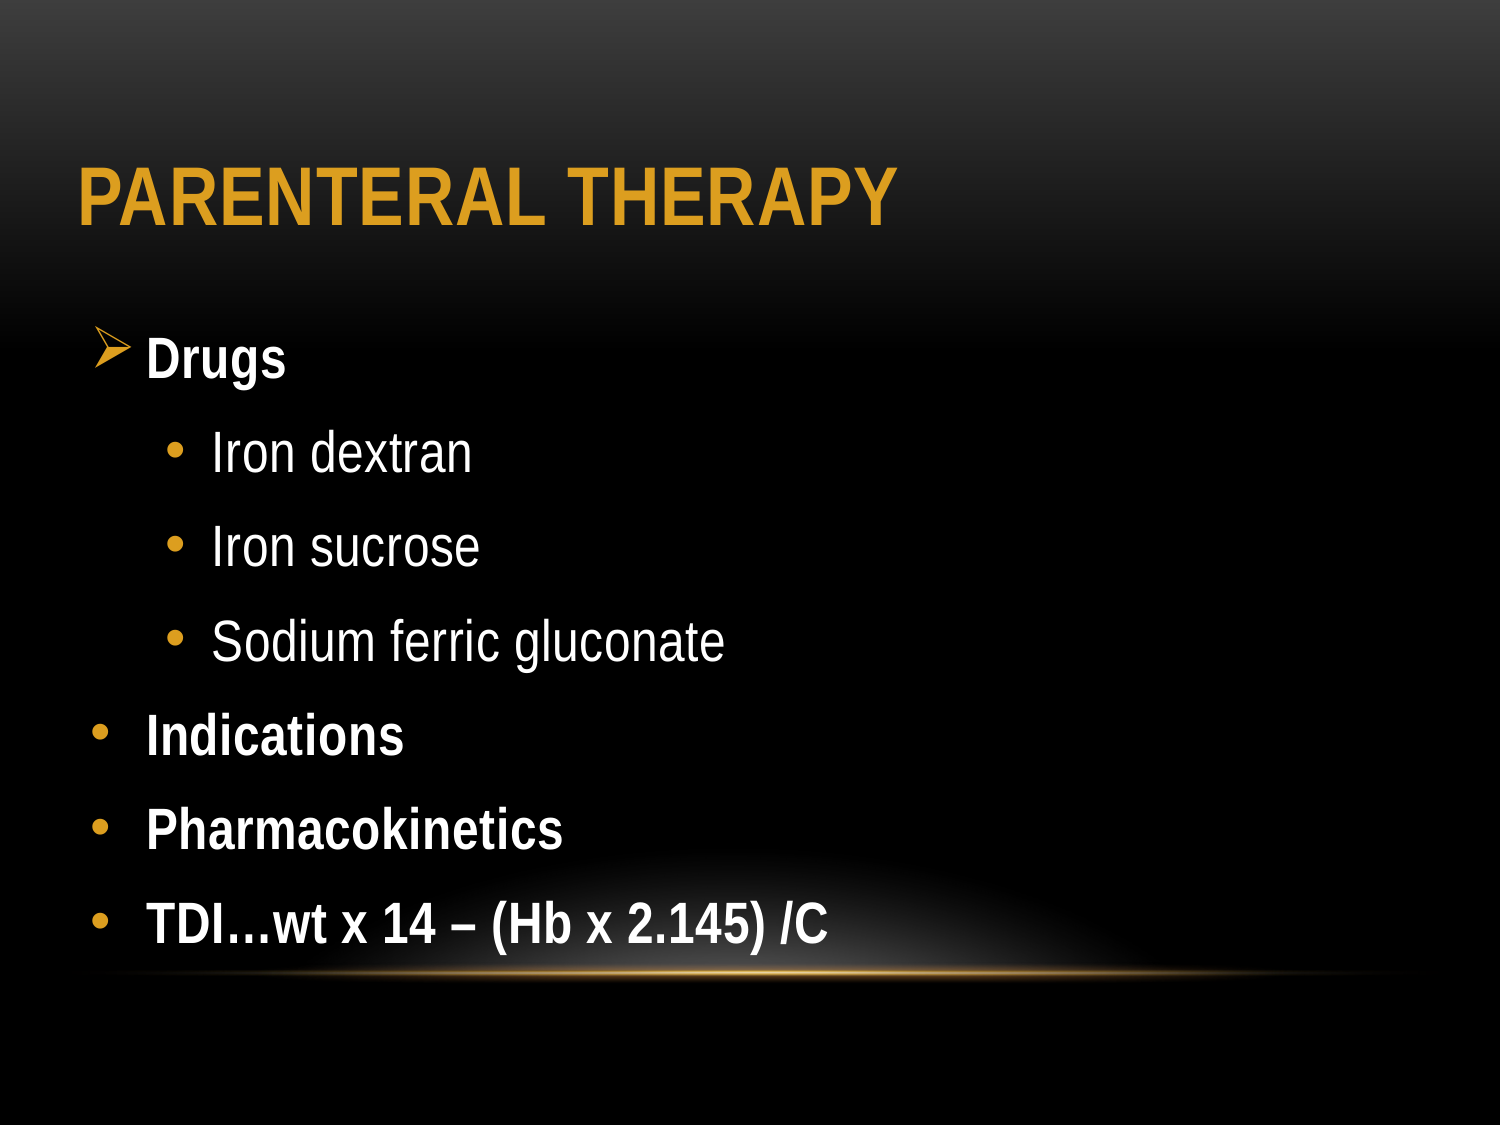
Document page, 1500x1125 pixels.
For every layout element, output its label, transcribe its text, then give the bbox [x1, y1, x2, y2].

picture [0, 0, 1500, 1125]
list Drugs Iron dextran Iron sucrose Sodium ferric gluconate Indications Pharmacokinetics TDI…wt x 14 – (Hb x 2.145) /C [75, 312, 1375, 988]
title Parenteral therapy [62, 62, 1363, 250]
